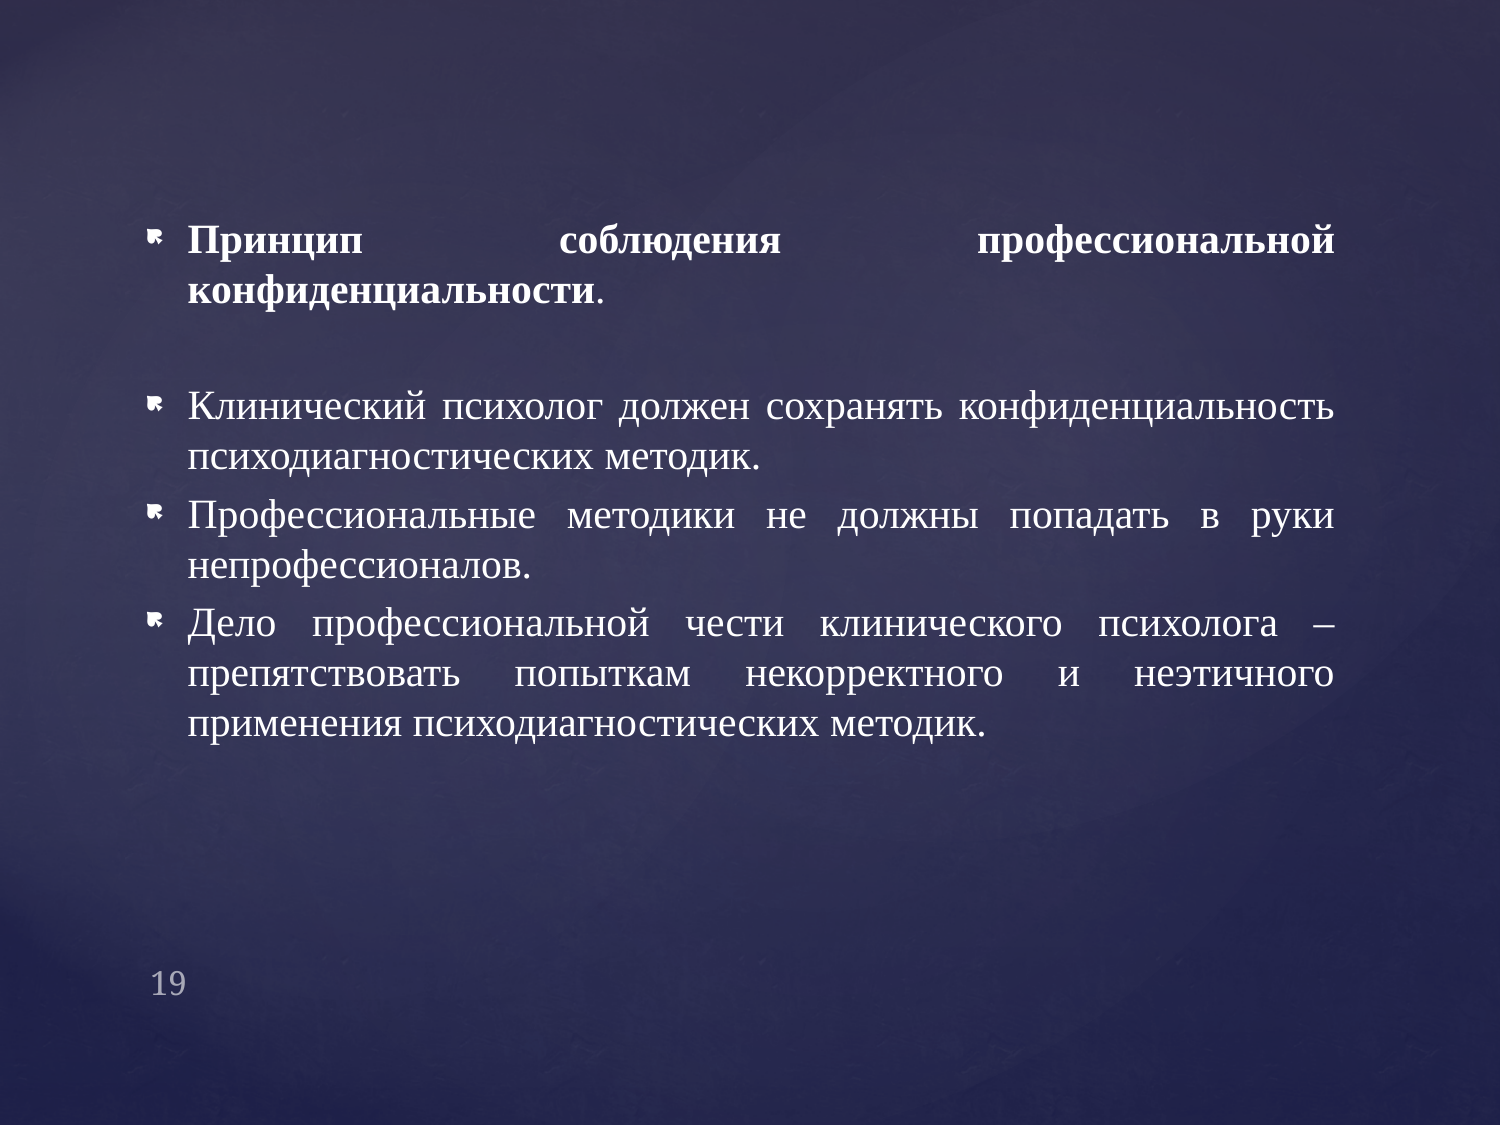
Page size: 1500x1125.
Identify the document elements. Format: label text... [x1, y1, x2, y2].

list Принцип соблюдения профессиональной конфиденциальности. Клинический психолог должен сохранять конфиденциальность психодиагностических методик. Профессиональные методики не должны попадать в руки непрофессионалов. Дело профессиональной чести клинического психолога – препятствовать попыткам некорректного и неэтичного применения психодиагностических методик. [127, 112, 1350, 906]
slide_number 19 [135, 958, 485, 1009]
